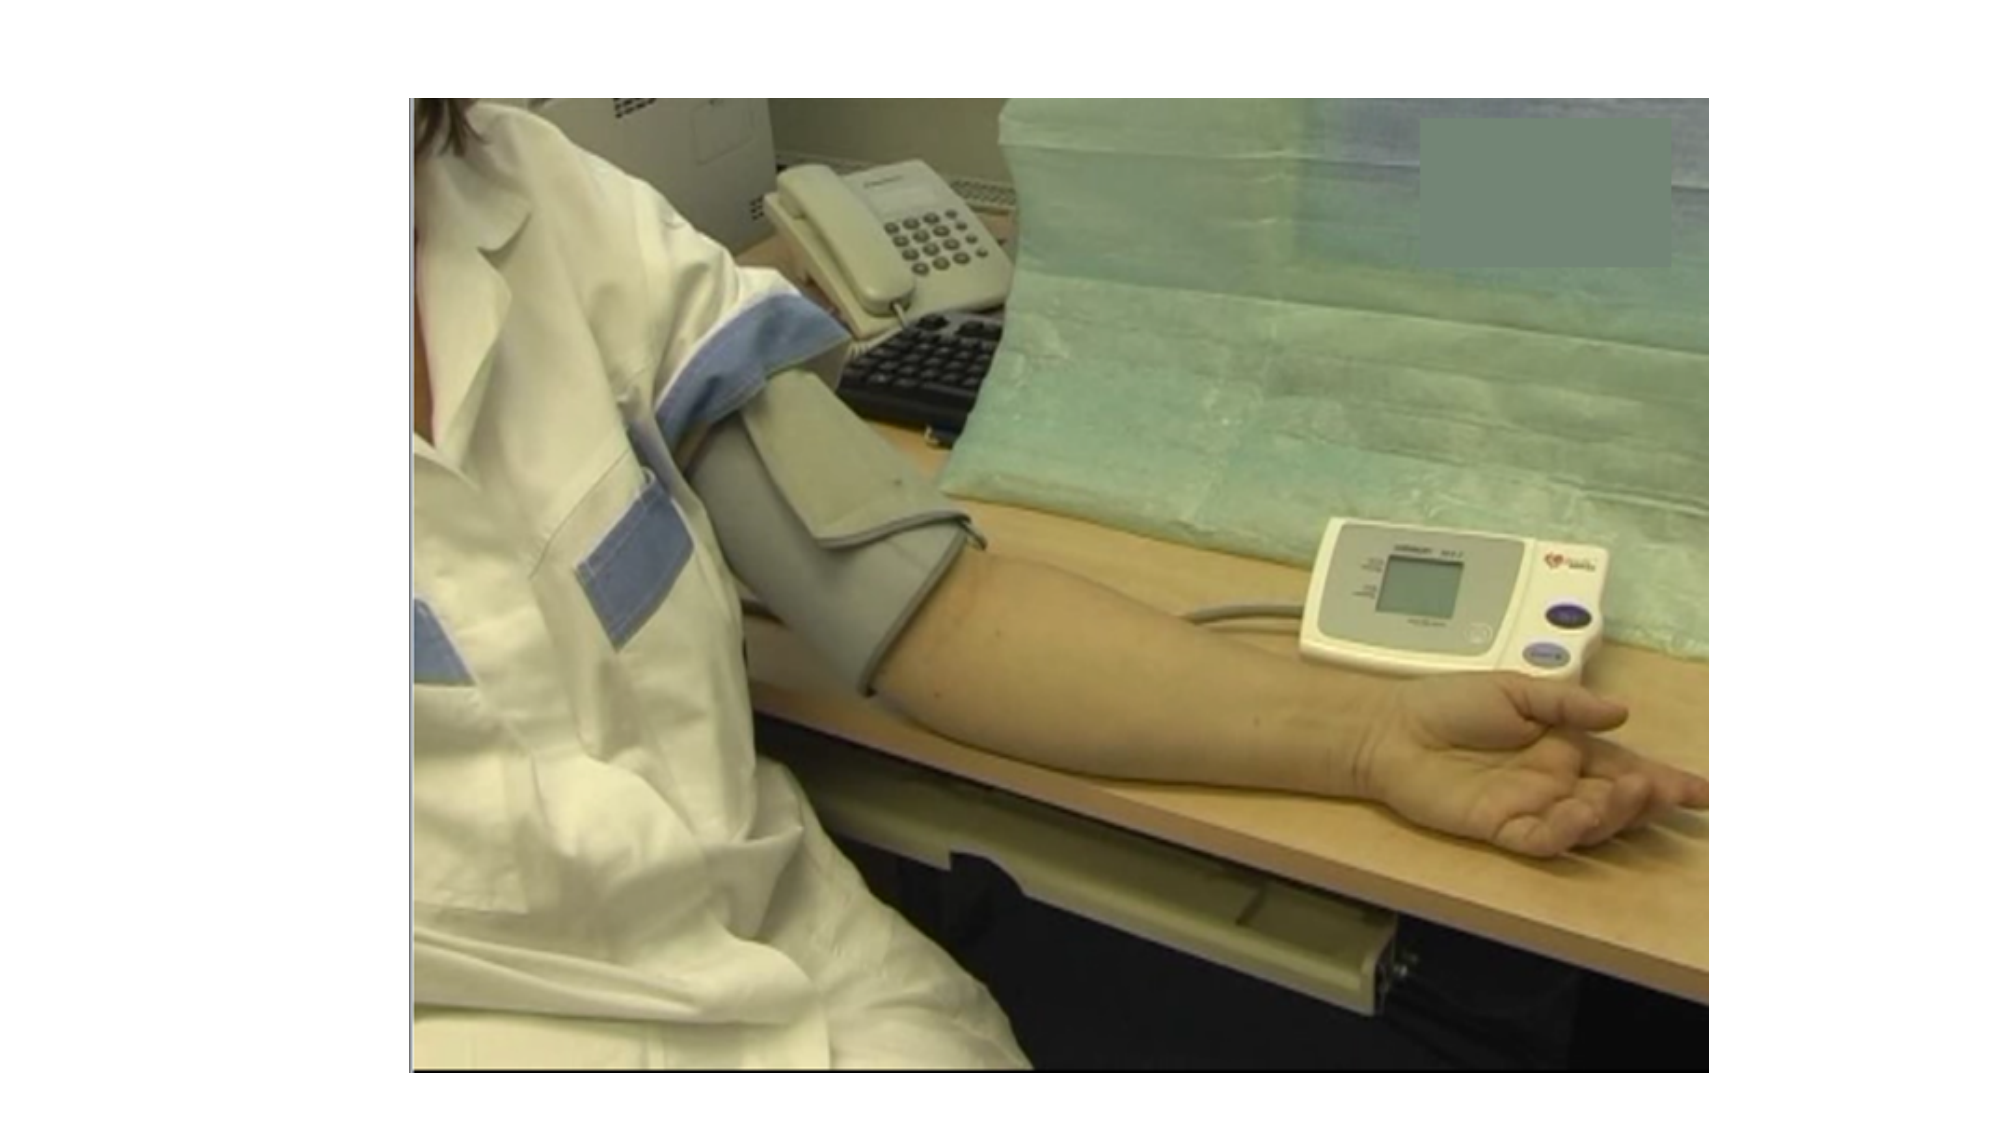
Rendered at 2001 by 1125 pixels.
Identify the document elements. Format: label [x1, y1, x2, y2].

picture [409, 98, 1710, 1073]
